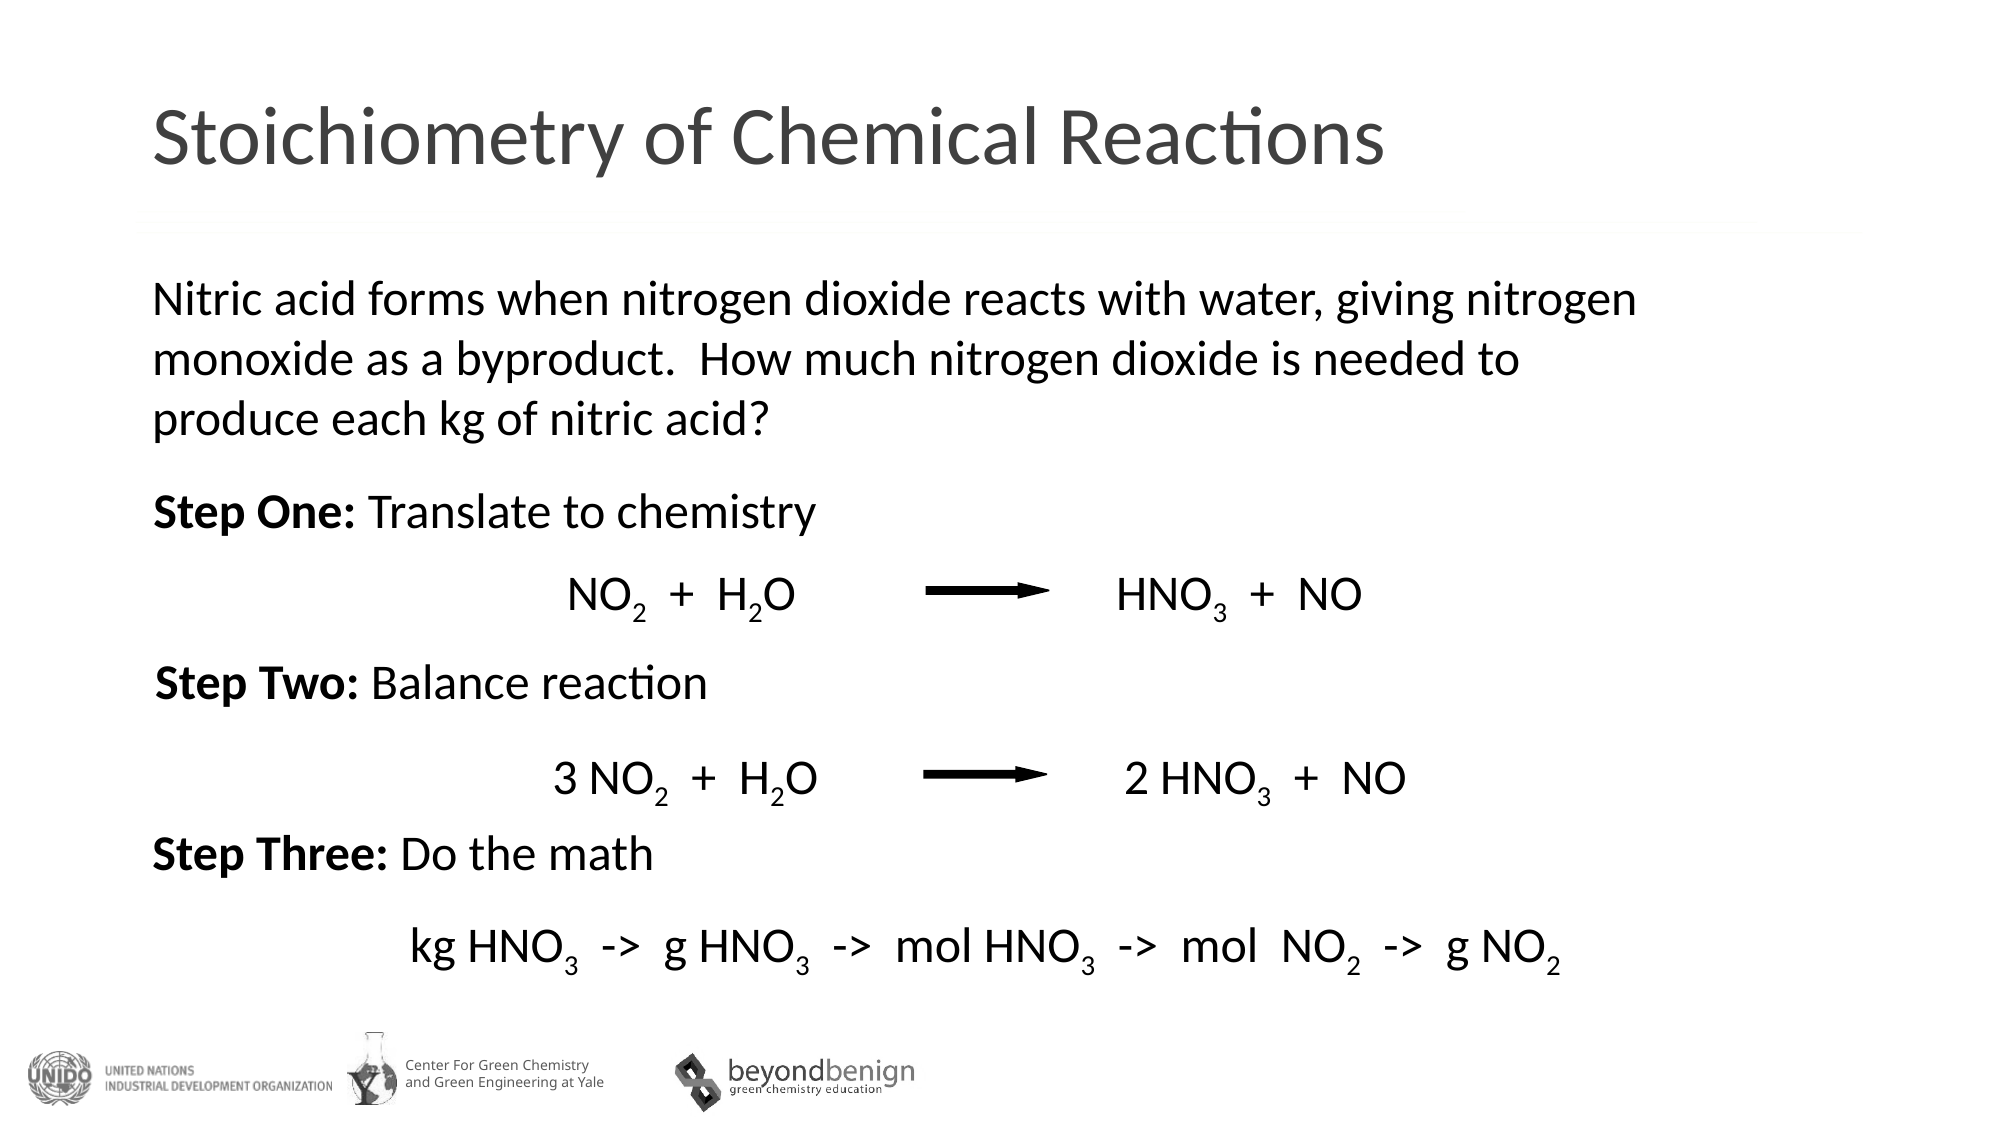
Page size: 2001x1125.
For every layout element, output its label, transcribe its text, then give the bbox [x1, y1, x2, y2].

text_box Step Two: Balance reaction [140, 641, 724, 717]
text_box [548, 552, 1452, 629]
text_box Nitric acid forms when nitrogen dioxide reacts with water, giving nitrogen monoxide as a byproduct. How much nitrogen dioxide is needed to produce each kg of nitric acid? [137, 258, 1863, 454]
text_box Step Three: Do the math [137, 812, 670, 888]
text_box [533, 736, 1497, 813]
text_box kg HNO3 -> g HNO3 -> mol HNO3 -> mol NO2 -> g NO2 [395, 905, 1576, 989]
text_box Step One: Translate to chemistry [138, 470, 832, 546]
title Stoichiometry of Chemical Reactions [137, 28, 1863, 247]
